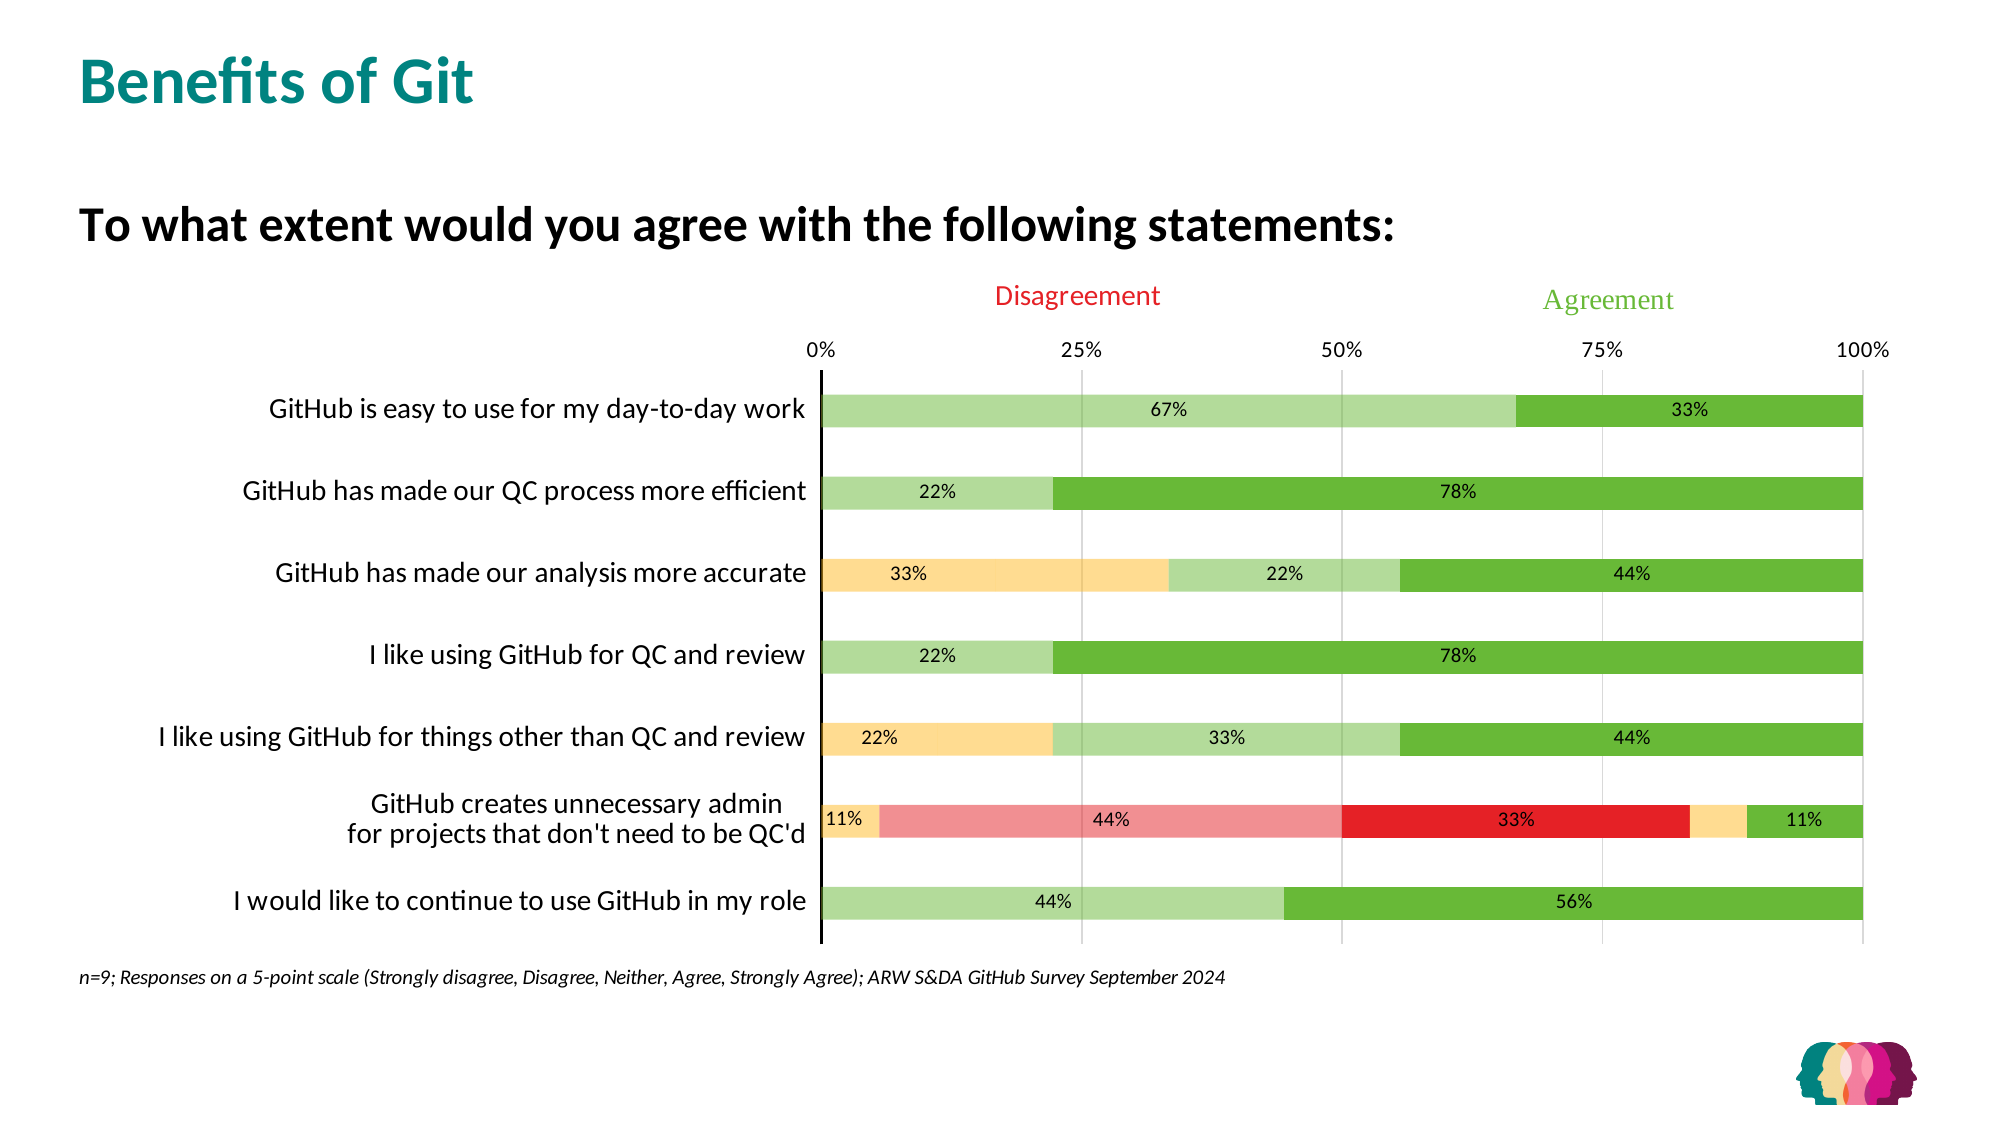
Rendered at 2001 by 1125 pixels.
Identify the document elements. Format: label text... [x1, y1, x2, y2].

title Benefits of Git [64, 38, 1936, 188]
chart [63, 196, 1936, 998]
picture [1796, 1042, 1917, 1105]
